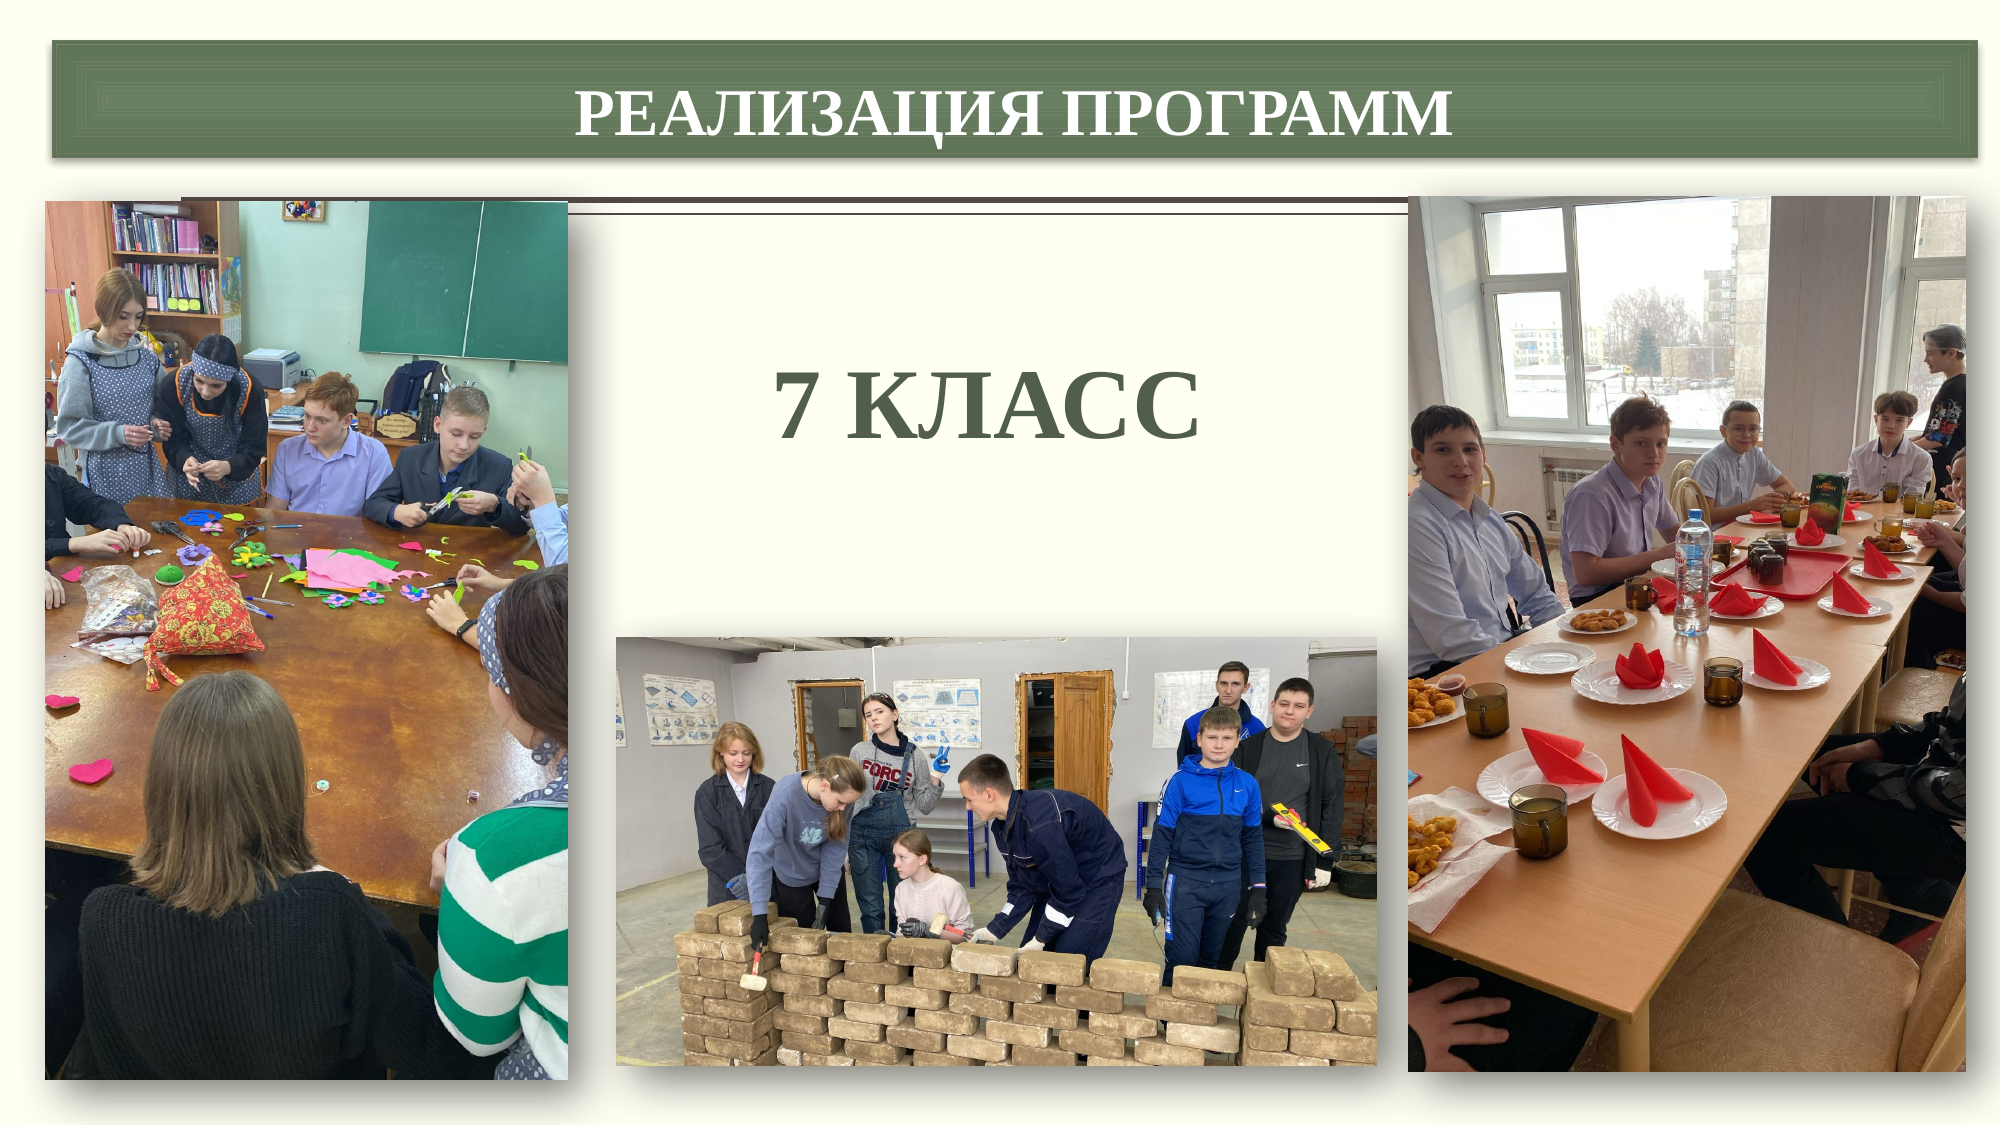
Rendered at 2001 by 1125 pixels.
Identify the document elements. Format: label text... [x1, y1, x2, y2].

picture [616, 637, 1377, 1066]
text_box 7 КЛАСС [693, 330, 1283, 466]
text_box РЕАЛИЗАЦИЯ ПРОГРАММ [52, 40, 1978, 158]
picture [45, 201, 568, 1080]
picture [1408, 196, 1966, 1072]
